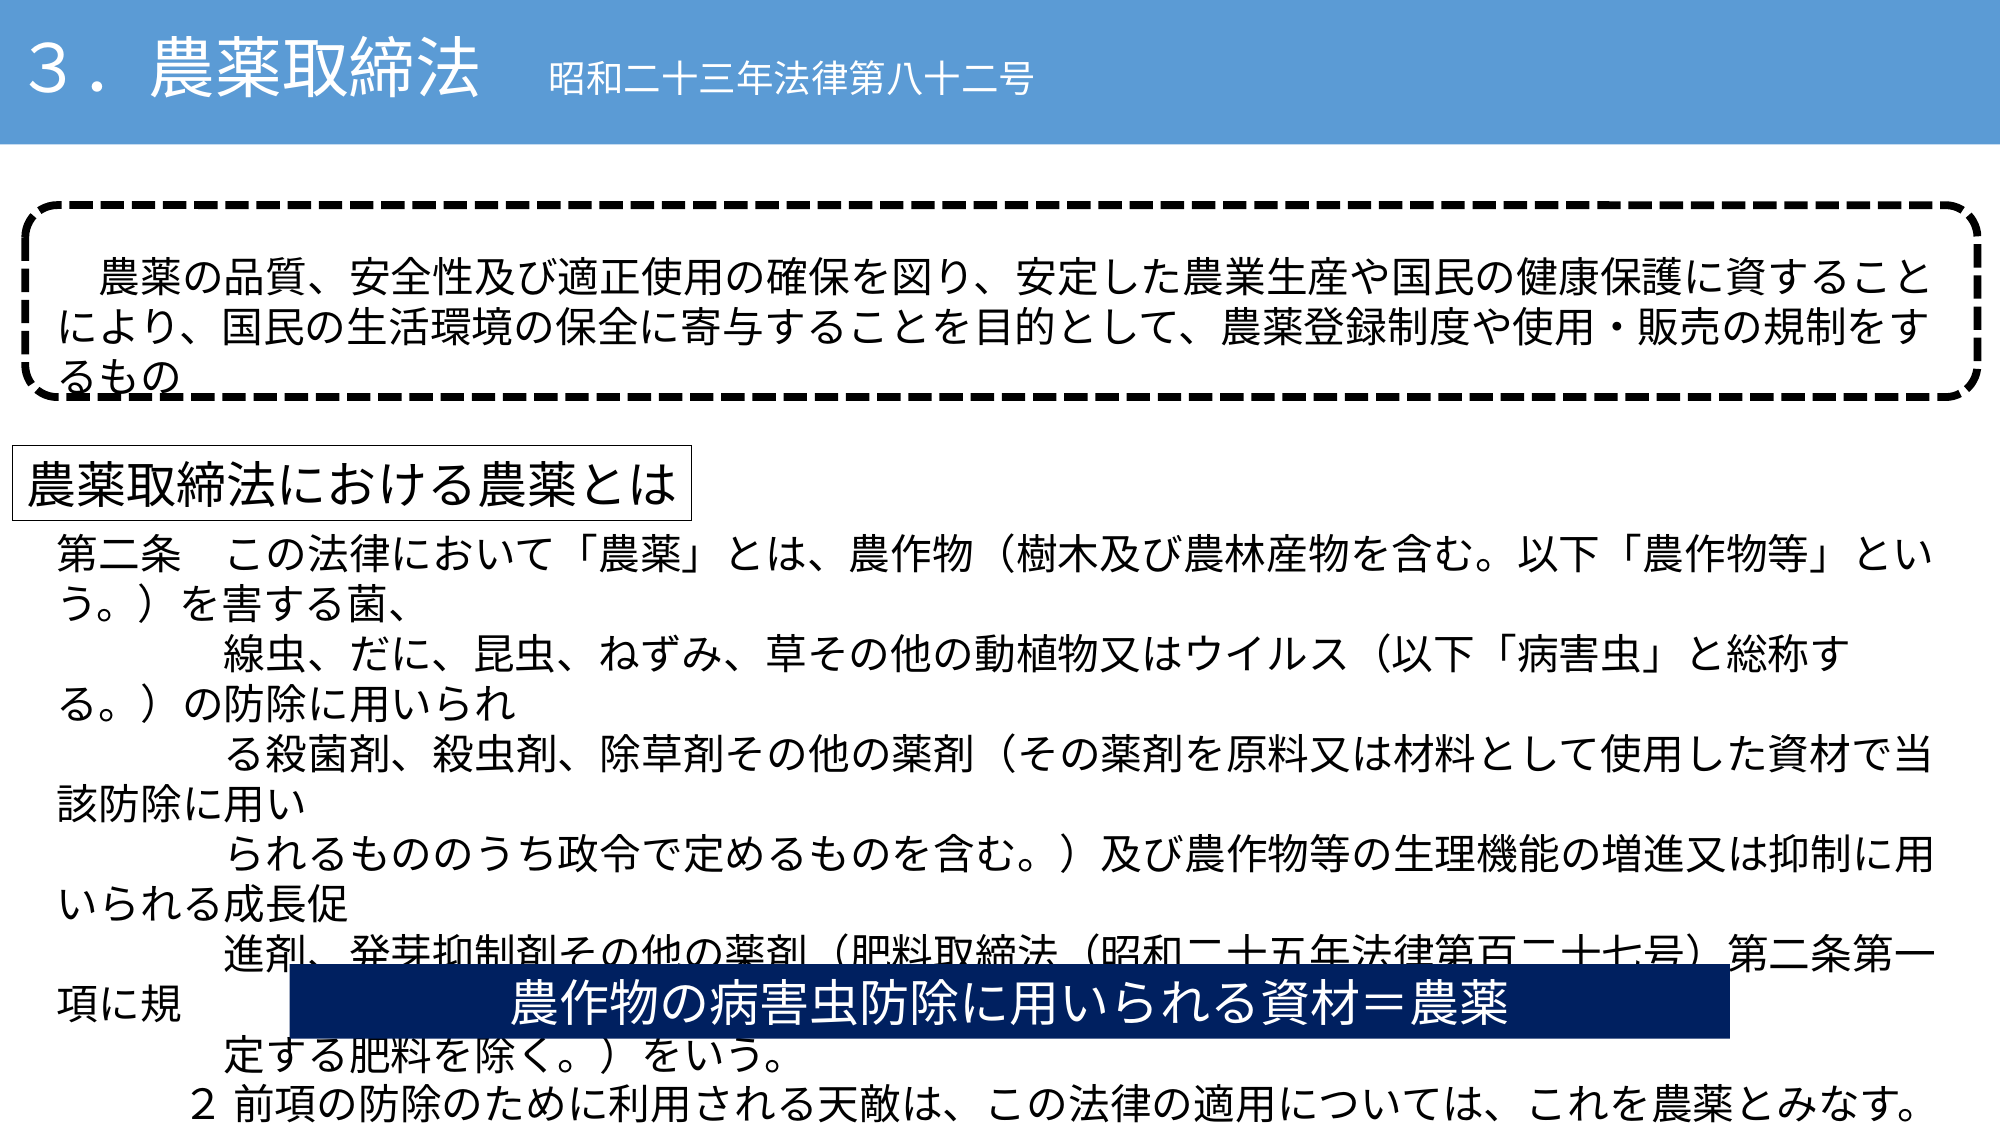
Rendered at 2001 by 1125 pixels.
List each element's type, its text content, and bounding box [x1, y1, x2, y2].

title ３．農薬取締法 昭和二十三年法律第八十二号 [0, 0, 2000, 145]
text_box [24, 204, 1979, 399]
text_box 農作物の病害虫防除に用いられる資材＝農薬 [289, 964, 1730, 1039]
text_box 農薬の品質、安全性及び適正使用の確保を図り、安定した農業生産や国民の健康保護に資することにより、国民の生活環境の保全に寄与することを目的として、農薬登録制度や使用・販売の規制をするもの [42, 375, 1978, 408]
text_box 農薬取締法における農薬とは [12, 445, 692, 521]
text_box 第二条 この法律において「農薬」とは、農作物（樹木及び農林産物を含む。以下「農作物等」という。）を害する菌、 線虫、だに、昆虫、ねずみ、草その他の動植物又はウイルス（以下「病害虫」と総称する。）の防除に用いられ る殺菌剤、殺虫剤、除草剤その他の薬剤（その薬剤を原料又は材料として使用した資材で当該防除に用い られるもののうち政令で定めるものを含む。）及び農作物等の生理機能の増進又は抑制に用いられる成長促 進剤、発芽抑制剤その他の薬剤（肥料取締法（昭和二十五年法律第百二十七号）第二条第一項に規 定する肥料を除く。）をいう。 ２ 前項の防除のために利用される天敵は、この法律の適用については、これを農薬とみなす。 [42, 520, 1978, 1125]
